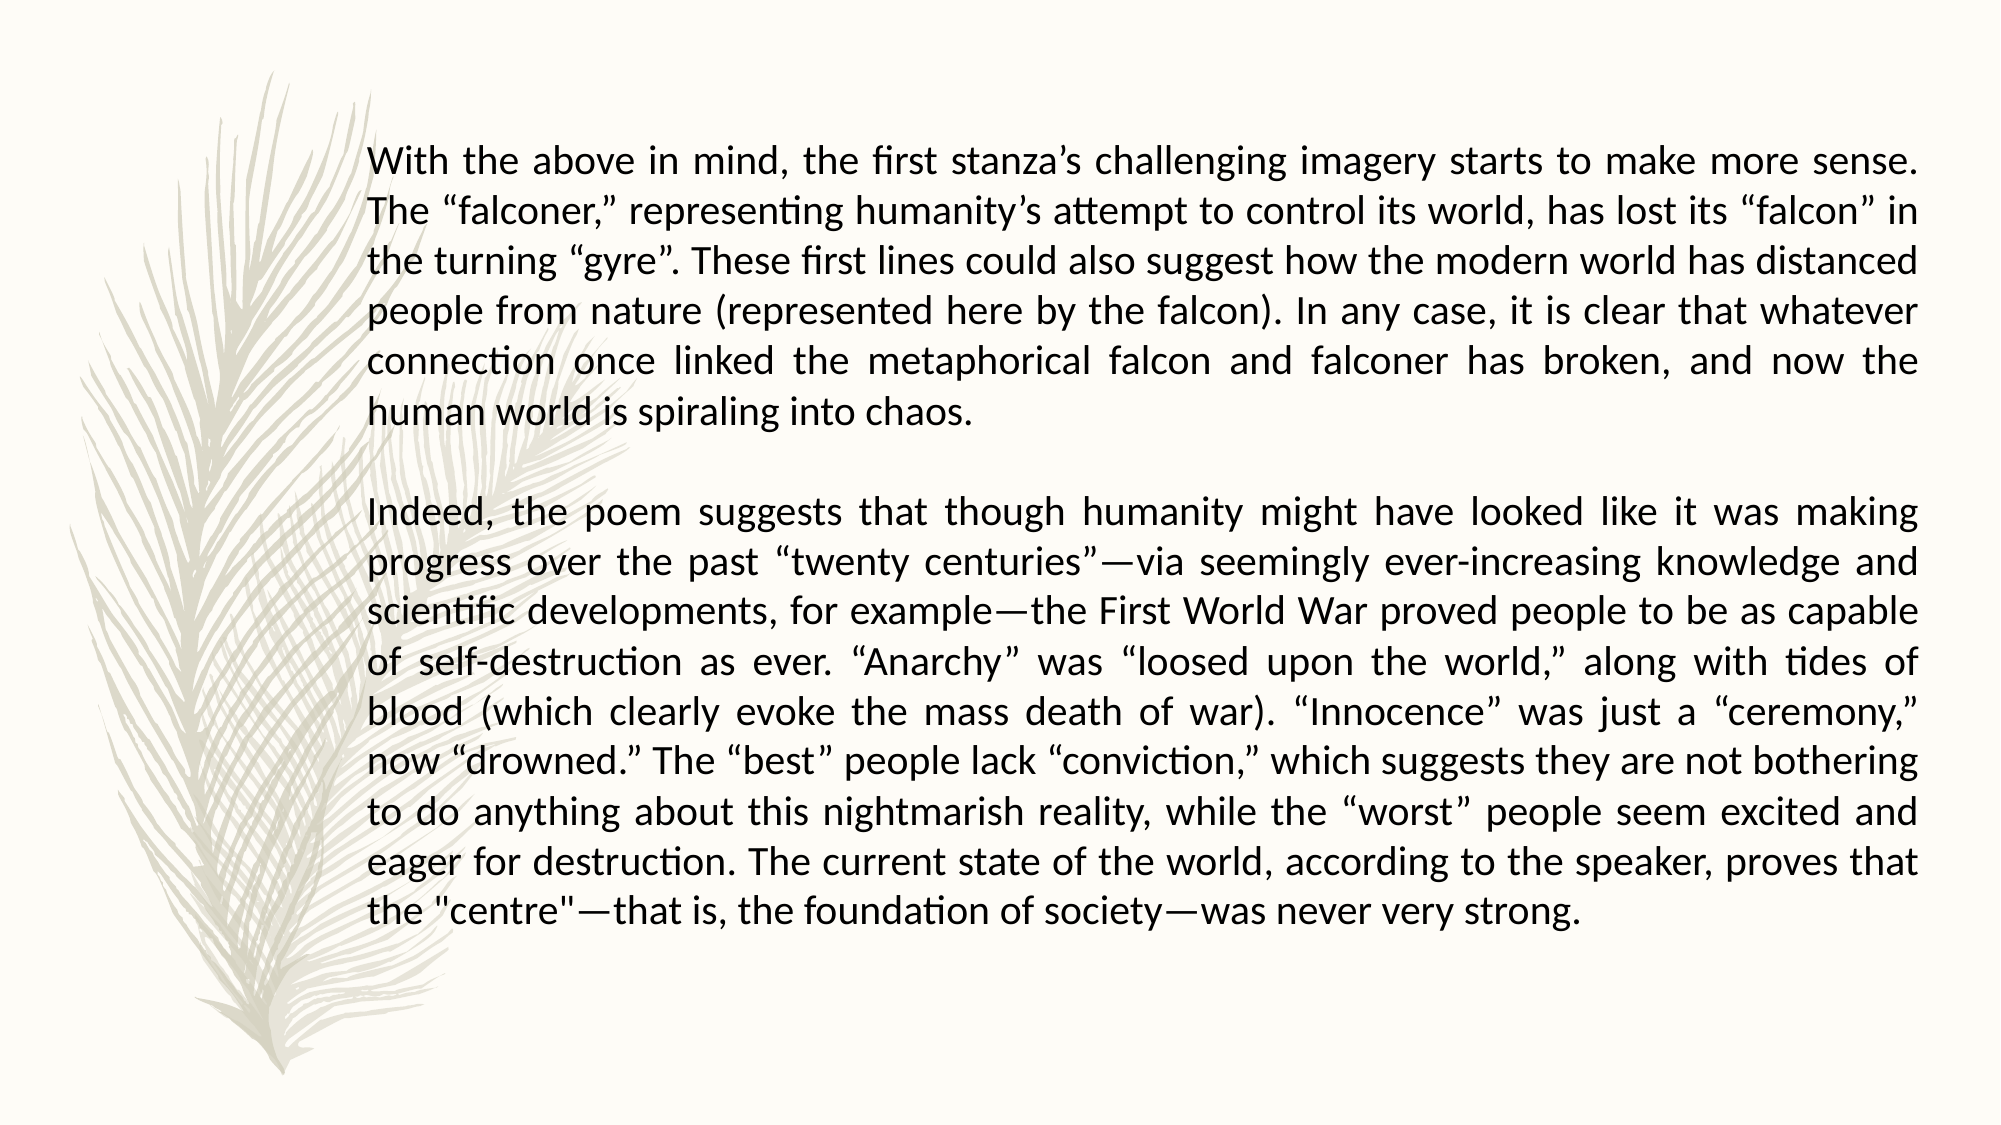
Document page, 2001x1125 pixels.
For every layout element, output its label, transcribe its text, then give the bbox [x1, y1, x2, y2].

text_box With the above in mind, the first stanza’s challenging imagery starts to make more sense. The “falconer,” representing humanity’s attempt to control its world, has lost its “falcon” in the turning “gyre”. These first lines could also suggest how the modern world has distanced people from nature (represented here by the falcon). In any case, it is clear that whatever connection once linked the metaphorical falcon and falconer has broken, and now the human world is spiraling into chaos. Indeed, the poem suggests that though humanity might have looked like it was making progress over the past “twenty centuries”—via seemingly ever-increasing knowledge and scientific developments, for example—the First World War proved people to be as capable of self-destruction as ever. “Anarchy” was “loosed upon the world,” along with tides of blood (which clearly evoke the mass death of war). “Innocence” was just a “ceremony,” now “drowned.” The “best” people lack “conviction,” which suggests they are not bothering to do anything about this nightmarish reality, while the “worst” people seem excited and eager for destruction. The current state of the world, according to the speaker, proves that the "centre"—that is, the foundation of society—was never very strong. [352, 125, 1935, 941]
